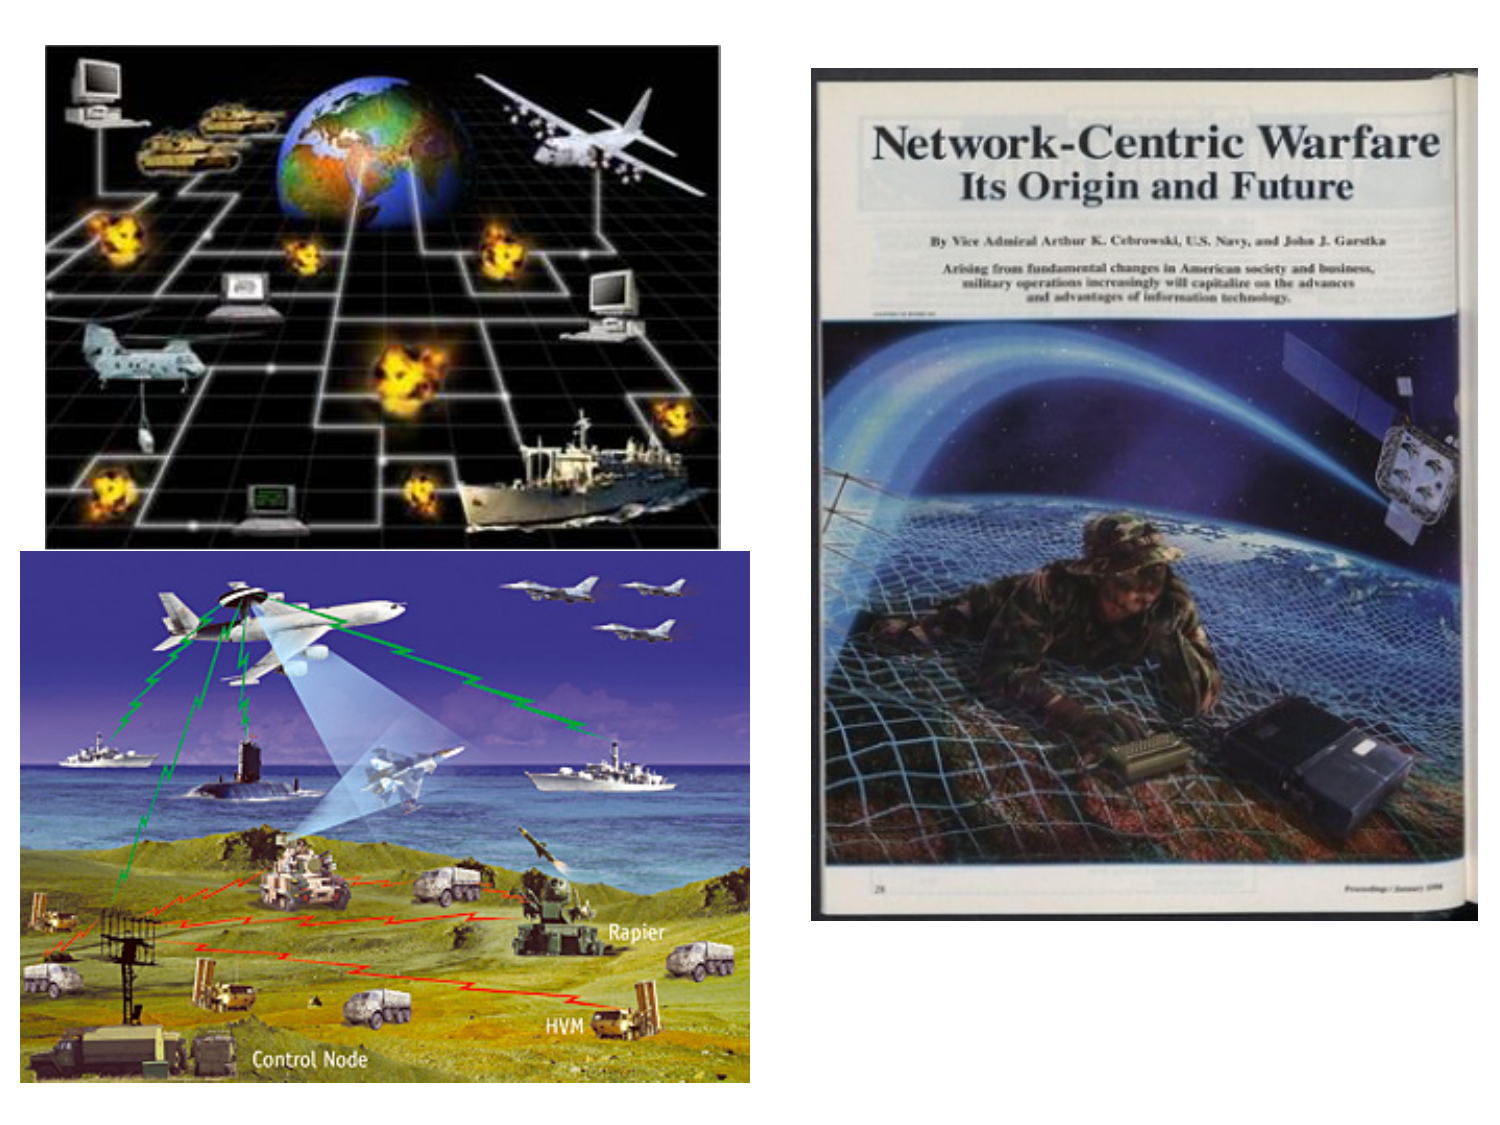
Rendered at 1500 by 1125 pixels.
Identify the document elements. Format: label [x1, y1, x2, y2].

picture [20, 45, 751, 1083]
picture [810, 68, 1479, 922]
